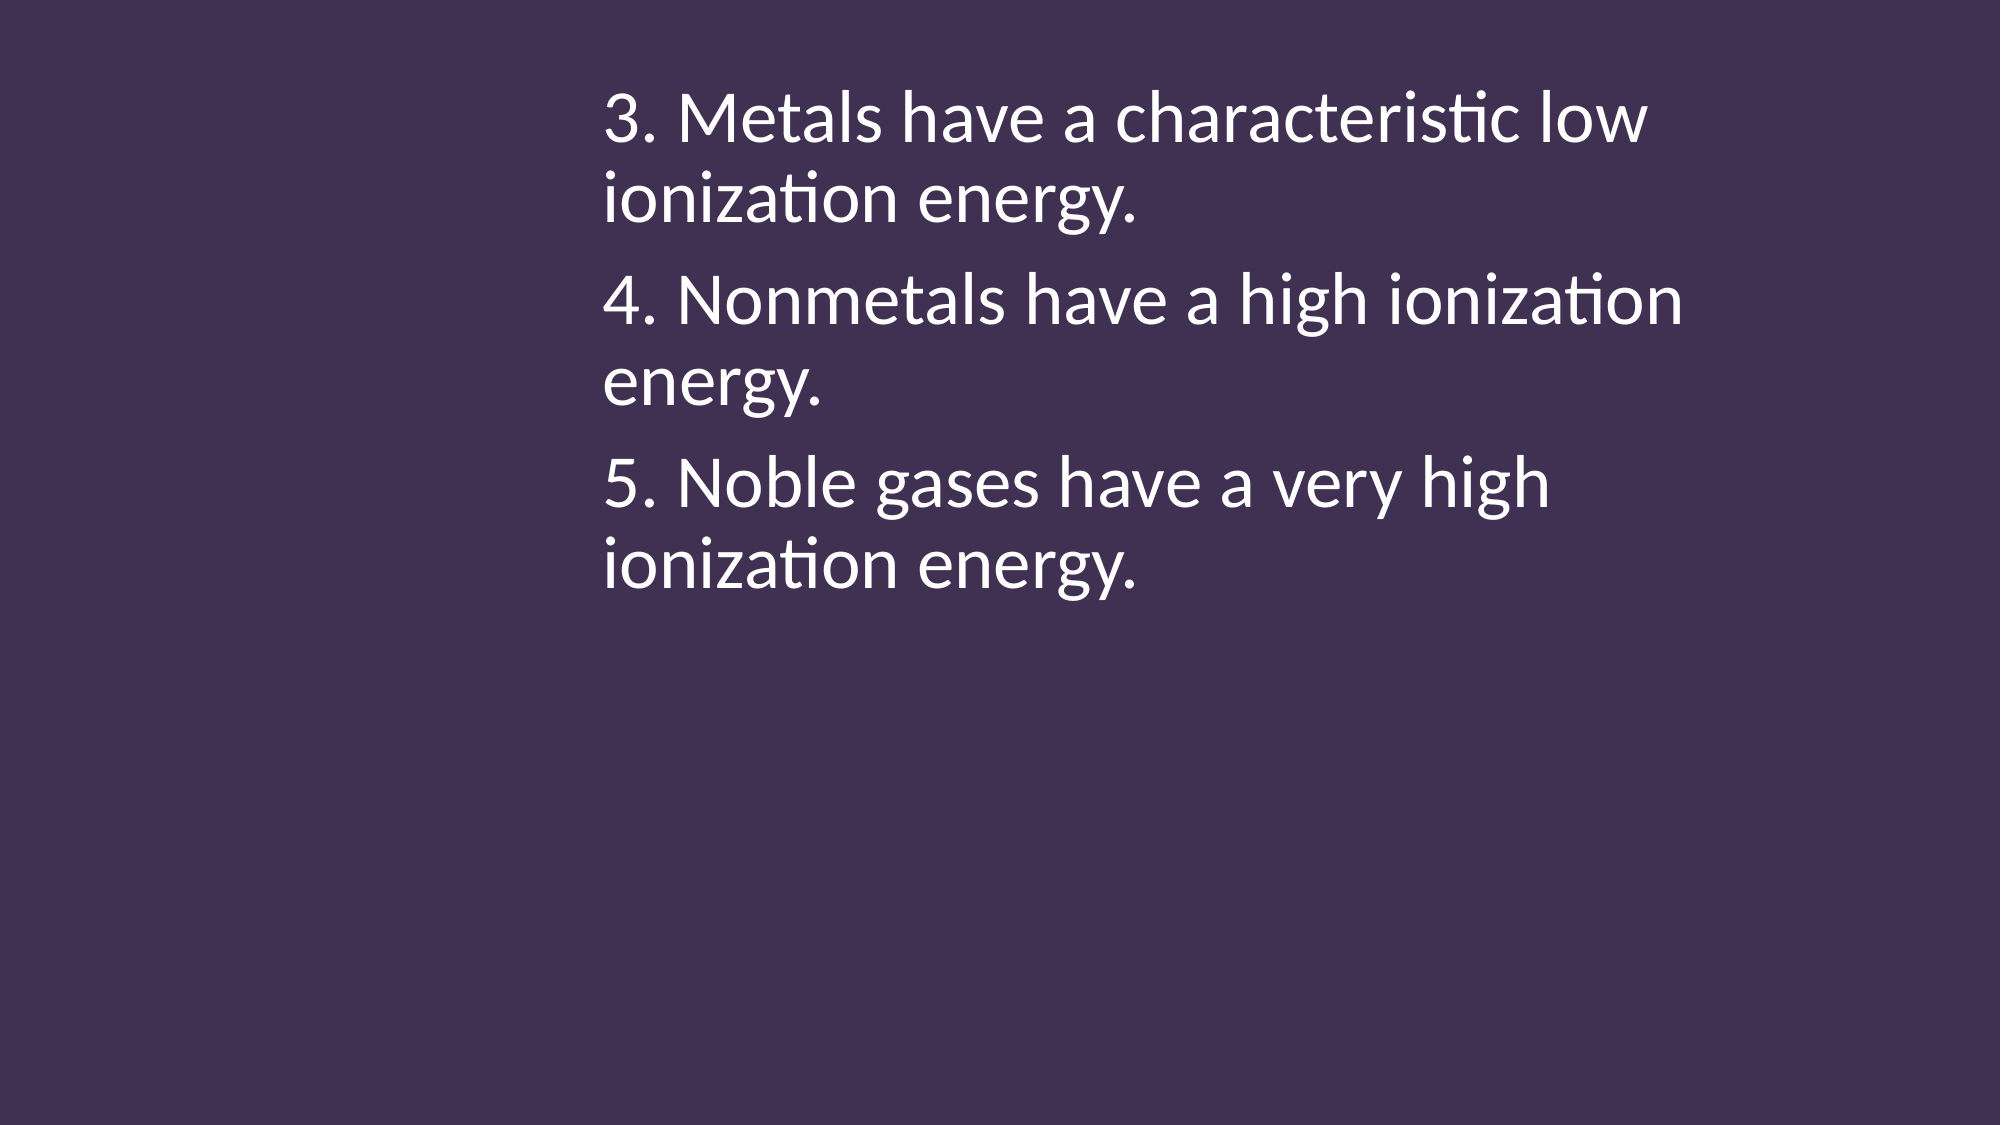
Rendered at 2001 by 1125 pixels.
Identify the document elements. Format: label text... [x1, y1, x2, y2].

list 3. Metals have a characteristic low ionization energy. 4. Nonmetals have a high ionization energy. 5. Noble gases have a very high ionization energy. [137, 69, 1863, 1014]
